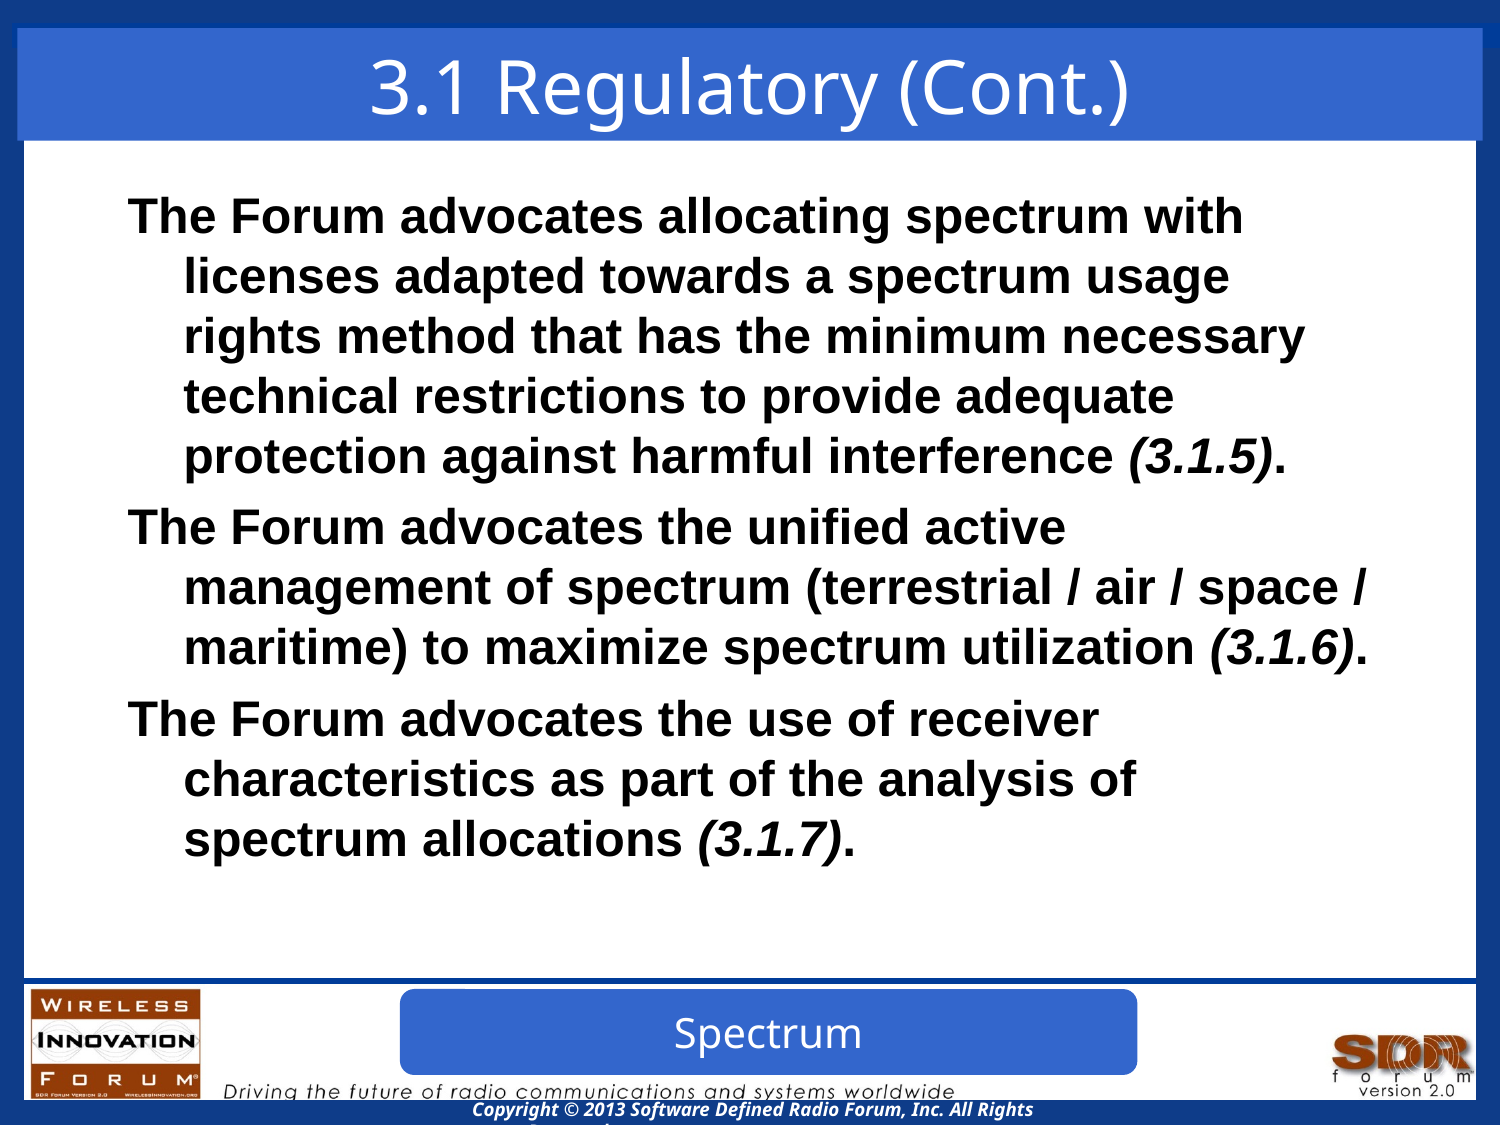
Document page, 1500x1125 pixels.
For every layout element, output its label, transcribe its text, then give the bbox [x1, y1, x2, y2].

list The Forum advocates allocating spectrum with licenses adapted towards a spectrum usage rights method that has the minimum necessary technical restrictions to provide adequate protection against harmful interference (3.1.5). The Forum advocates the unified active management of spectrum (terrestrial / air / space / maritime) to maximize spectrum utilization (3.1.6). The Forum advocates the use of receiver characteristics as part of the analysis of spectrum allocations (3.1.7). [112, 175, 1387, 963]
picture [24, 984, 1476, 1100]
title 3.1 Regulatory (Cont.) [14, 25, 1486, 144]
text_box Spectrum [399, 988, 1138, 1075]
